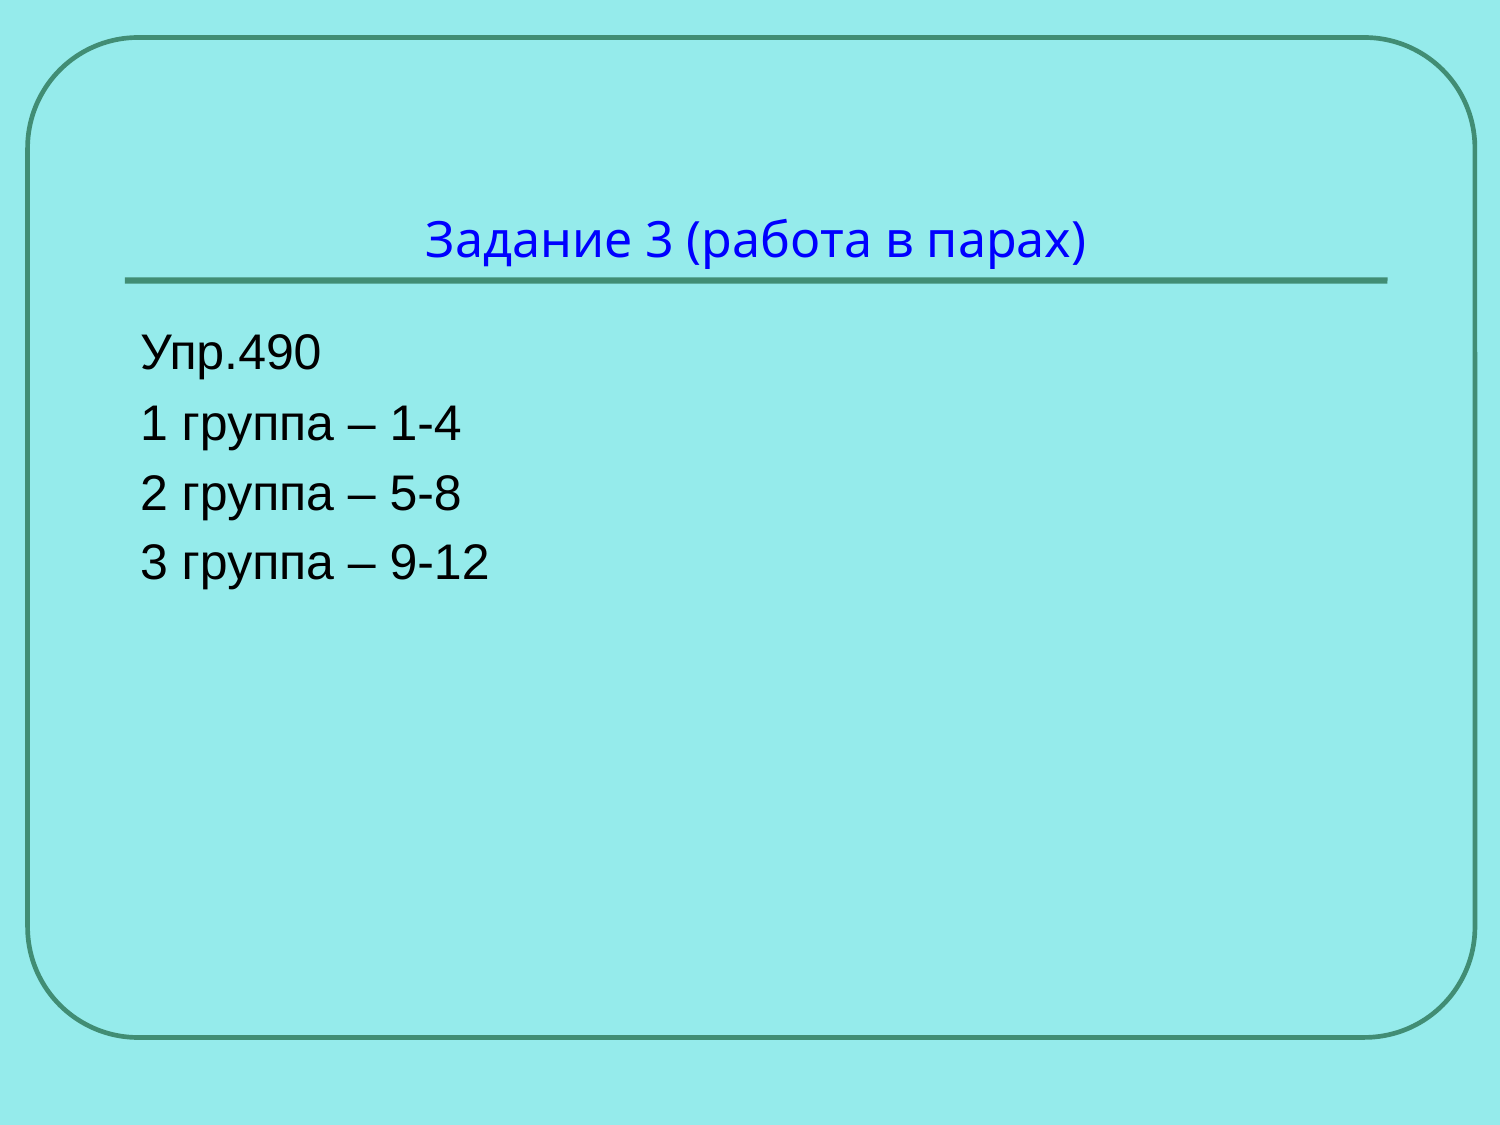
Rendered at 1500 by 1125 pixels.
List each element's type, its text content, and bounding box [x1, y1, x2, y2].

title Задание 3 (работа в парах) [124, 87, 1388, 276]
list Упр.490 1 группа – 1-4 2 группа – 5-8 3 группа – 9-12 [124, 312, 1388, 976]
